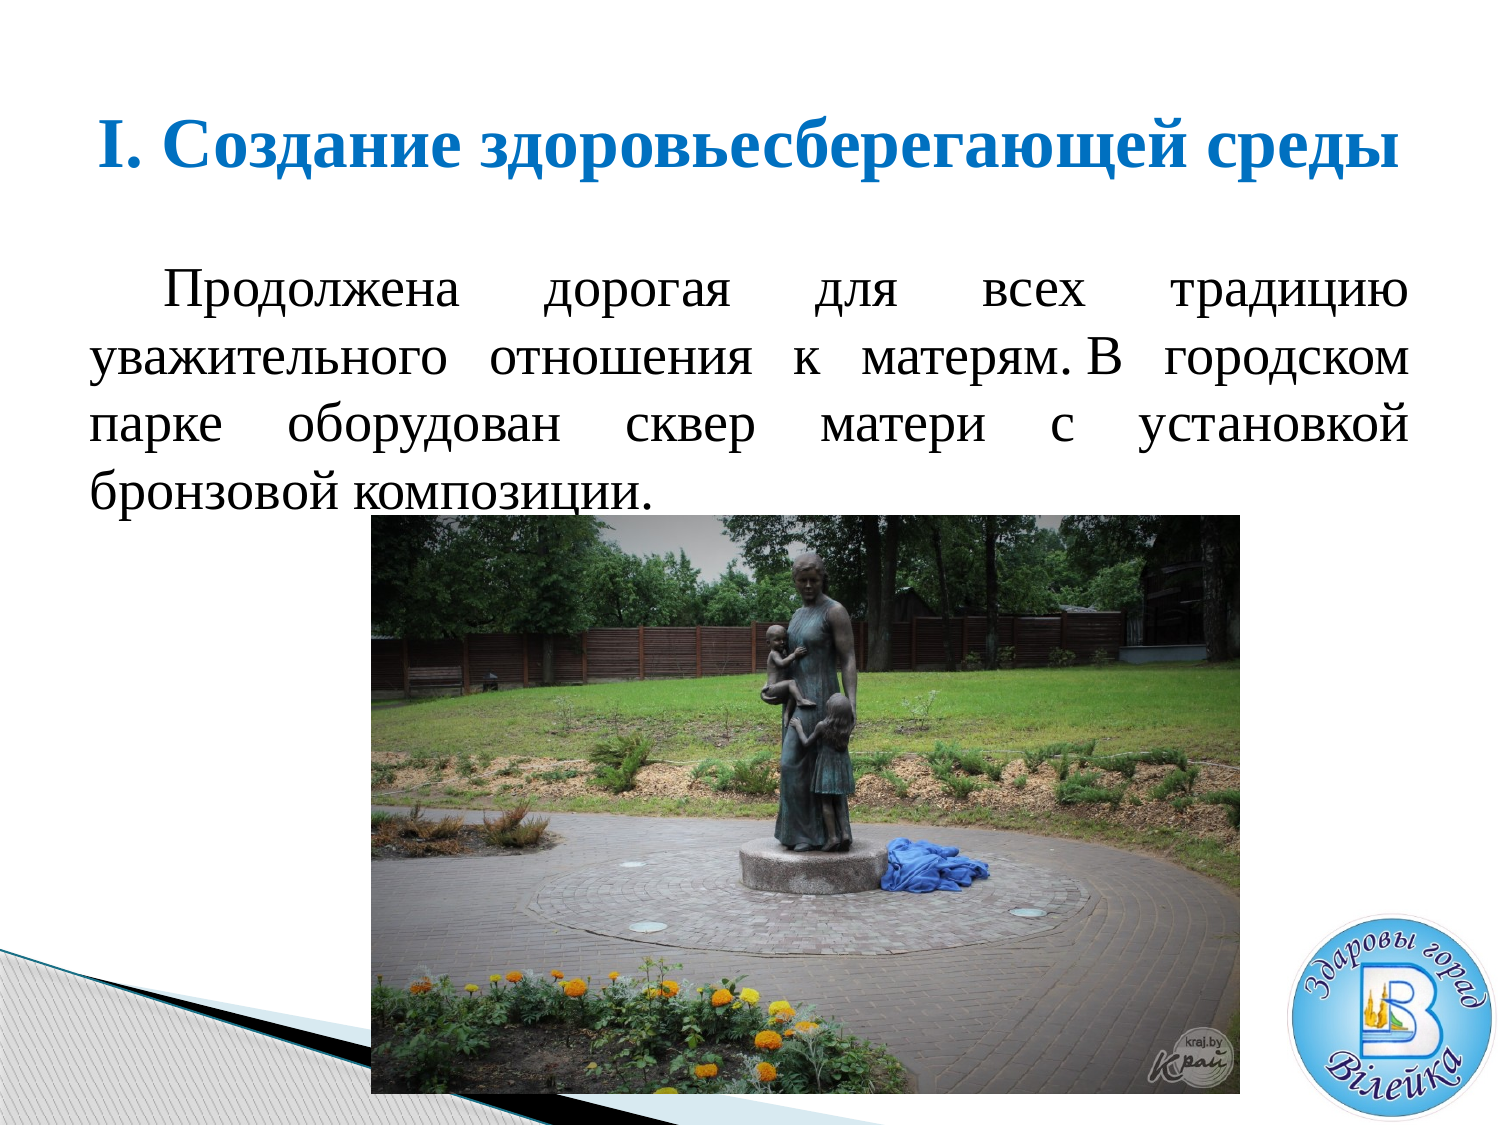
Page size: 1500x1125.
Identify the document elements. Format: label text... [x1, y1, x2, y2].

picture [371, 514, 1240, 1095]
picture [1287, 908, 1498, 1125]
title I. Создание здоровьесберегающей среды [75, 45, 1425, 233]
list Продолжена дорогая для всех традицию уважительного отношения к матерям. В городском парке оборудован сквер матери с установкой бронзовой композиции. [75, 243, 1425, 986]
